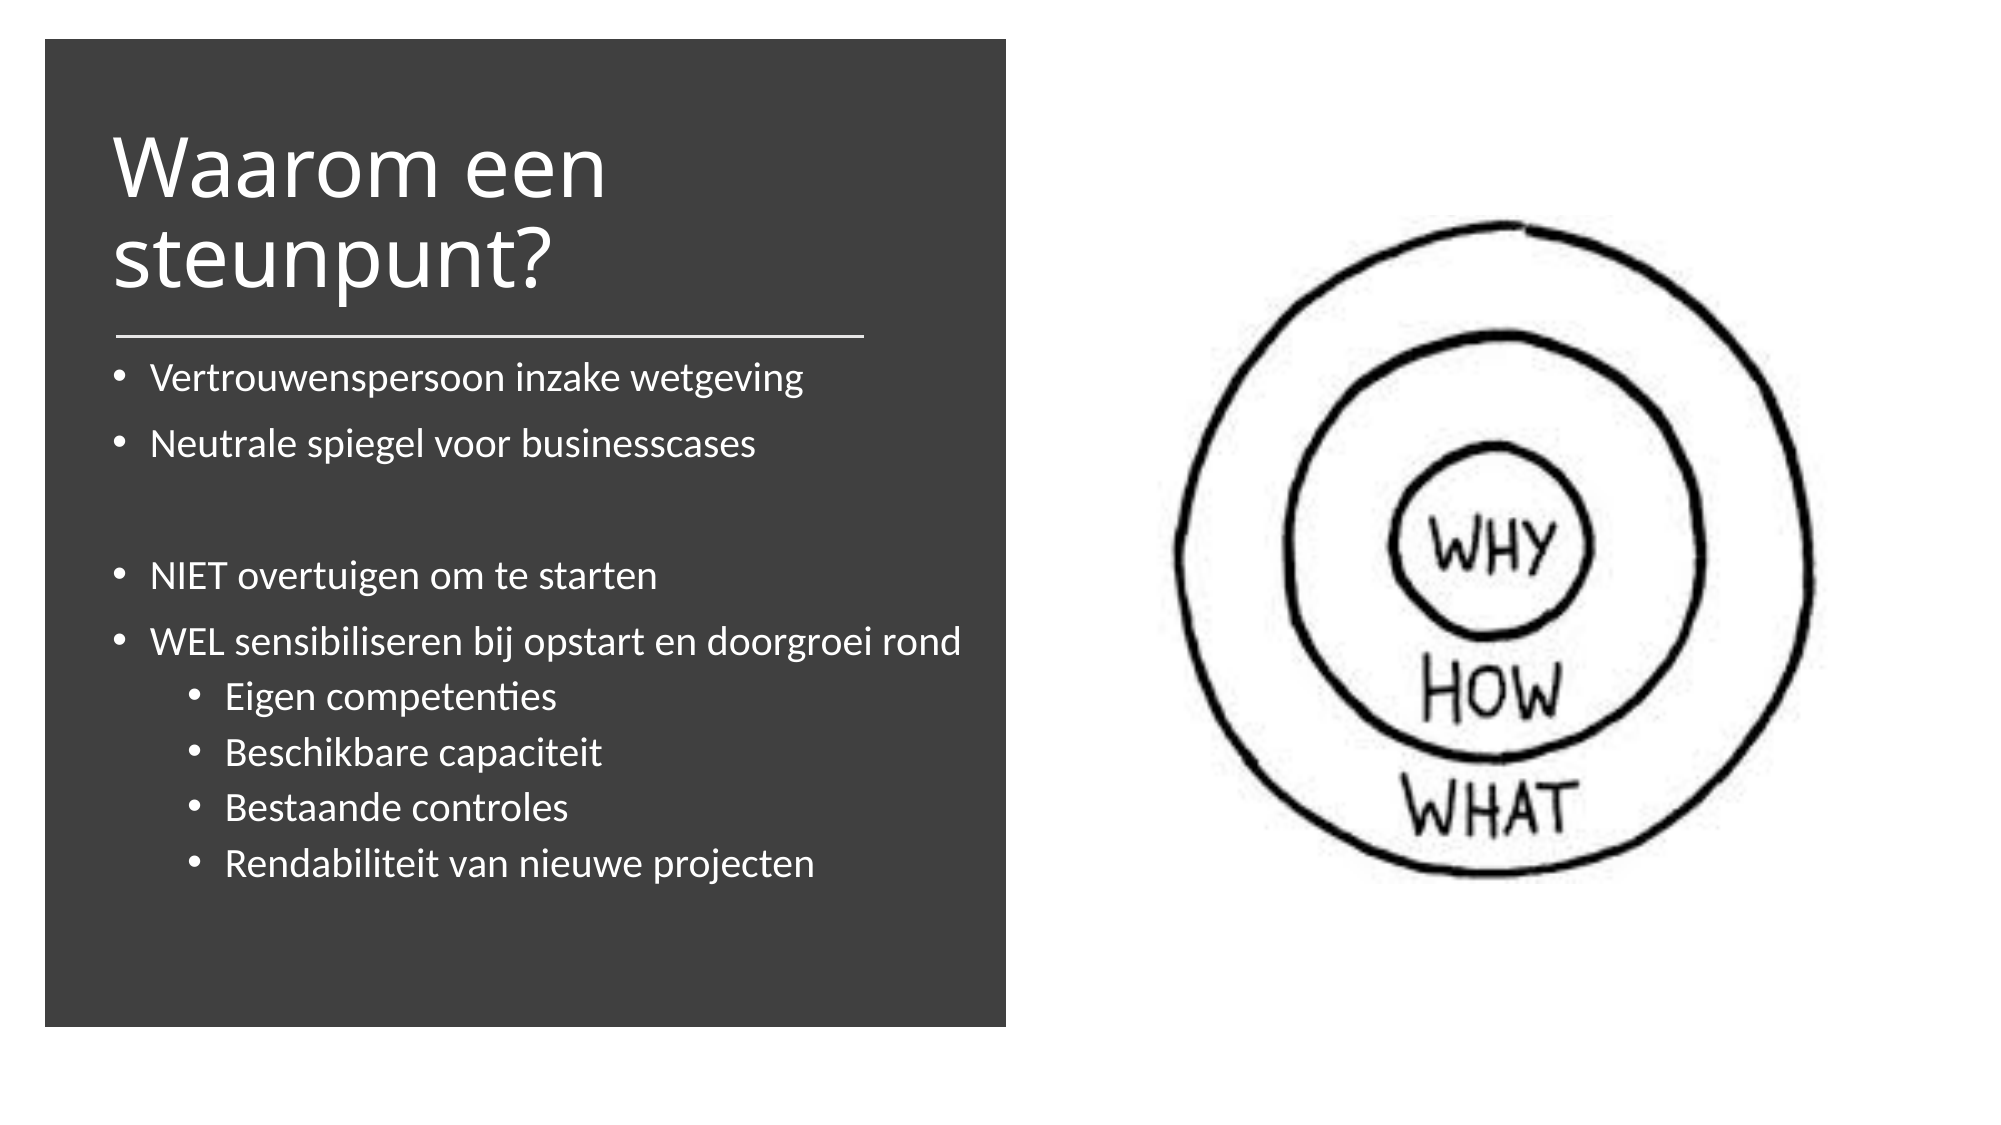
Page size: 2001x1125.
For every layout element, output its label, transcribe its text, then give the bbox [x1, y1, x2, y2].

title Waarom een steunpunt? [97, 105, 957, 326]
text_box [54, 49, 997, 1018]
picture [1079, 215, 1921, 884]
list Vertrouwenspersoon inzake wetgeving Neutrale spiegel voor businesscases NIET overtuigen om te starten WEL sensibiliseren bij opstart en doorgroei rond Eigen competenties Beschikbare capaciteit Bestaande controles Rendabiliteit van nieuwe projecten [97, 348, 997, 967]
